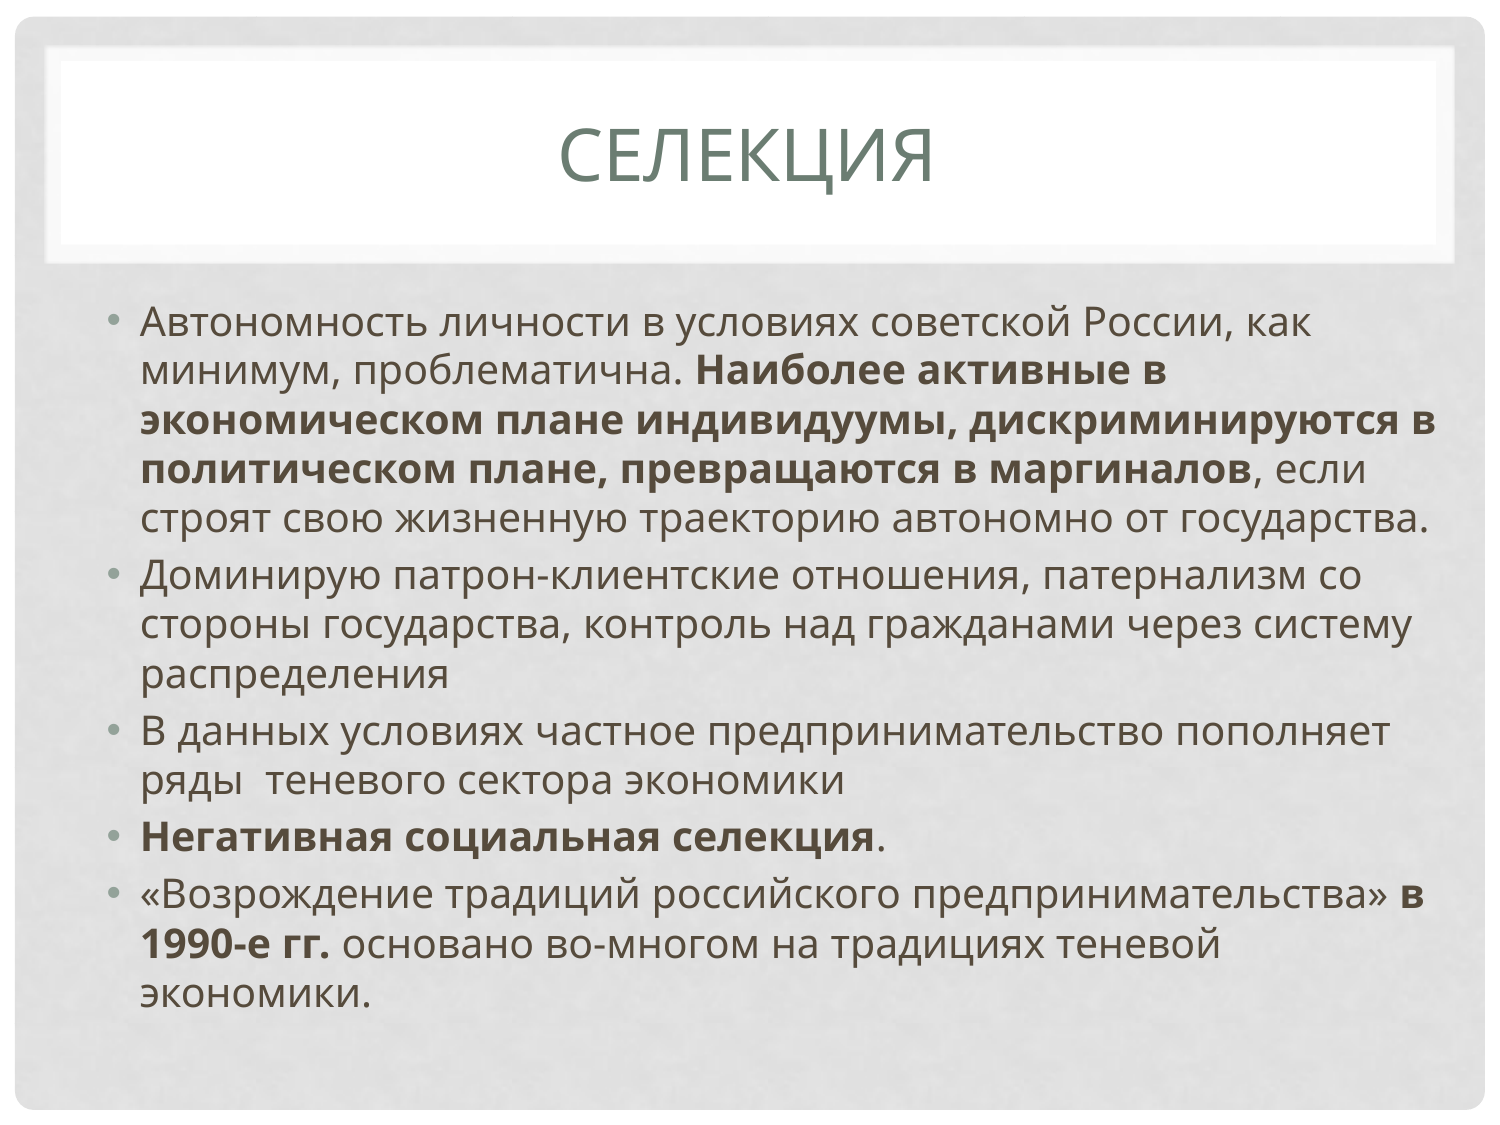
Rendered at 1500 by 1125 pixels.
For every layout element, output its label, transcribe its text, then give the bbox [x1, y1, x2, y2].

list Автономность личности в условиях советской России, как минимум, проблематична. Наиболее активные в экономическом плане индивидуумы, дискриминируются в политическом плане, превращаются в маргиналов, если строят свою жизненную траекторию автономно от государства. Доминирую патрон-клиентские отношения, патернализм со стороны государства, контроль над гражданами через систему распределения В данных условиях частное предпринимательство пополняет ряды теневого сектора экономики Негативная социальная селекция. «Возрождение традиций российского предпринимательства» в 1990-е гг. основано во-многом на традициях теневой экономики. [75, 287, 1459, 1071]
title селекция [69, 66, 1425, 238]
